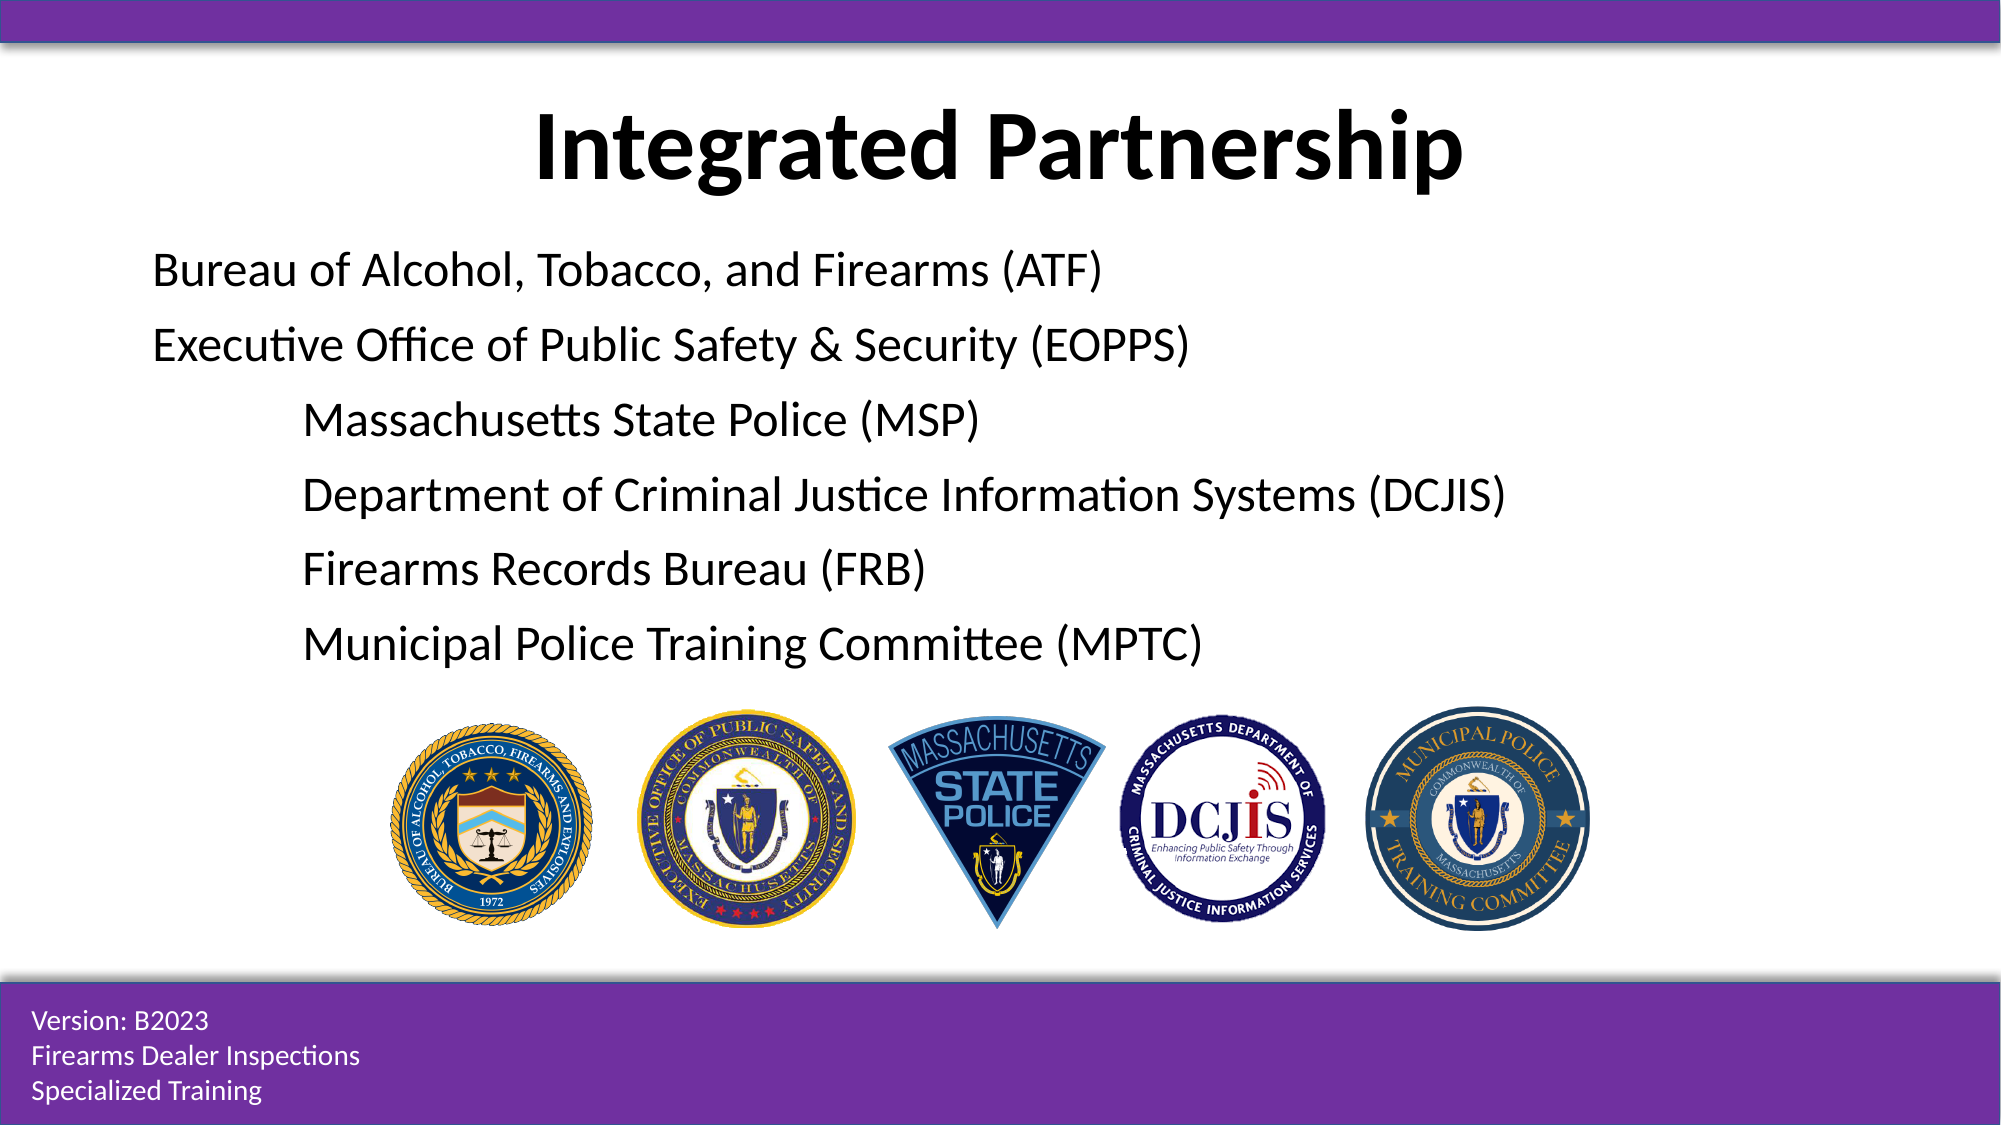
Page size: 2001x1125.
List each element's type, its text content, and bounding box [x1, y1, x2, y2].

title Integrated Partnership [137, 38, 1863, 235]
picture [1114, 656, 1640, 981]
picture [888, 716, 1106, 929]
picture [637, 709, 856, 928]
list Bureau of Alcohol, Tobacco, and Firearms (ATF) Executive Office of Public Safety & Security (EOPPS) Massachusetts State Police (MSP) Department of Criminal Justice Information Systems (DCJIS) Firearms Records Bureau (FRB) Municipal Police Training Committee (MPTC) [137, 235, 1863, 750]
picture [390, 723, 593, 926]
